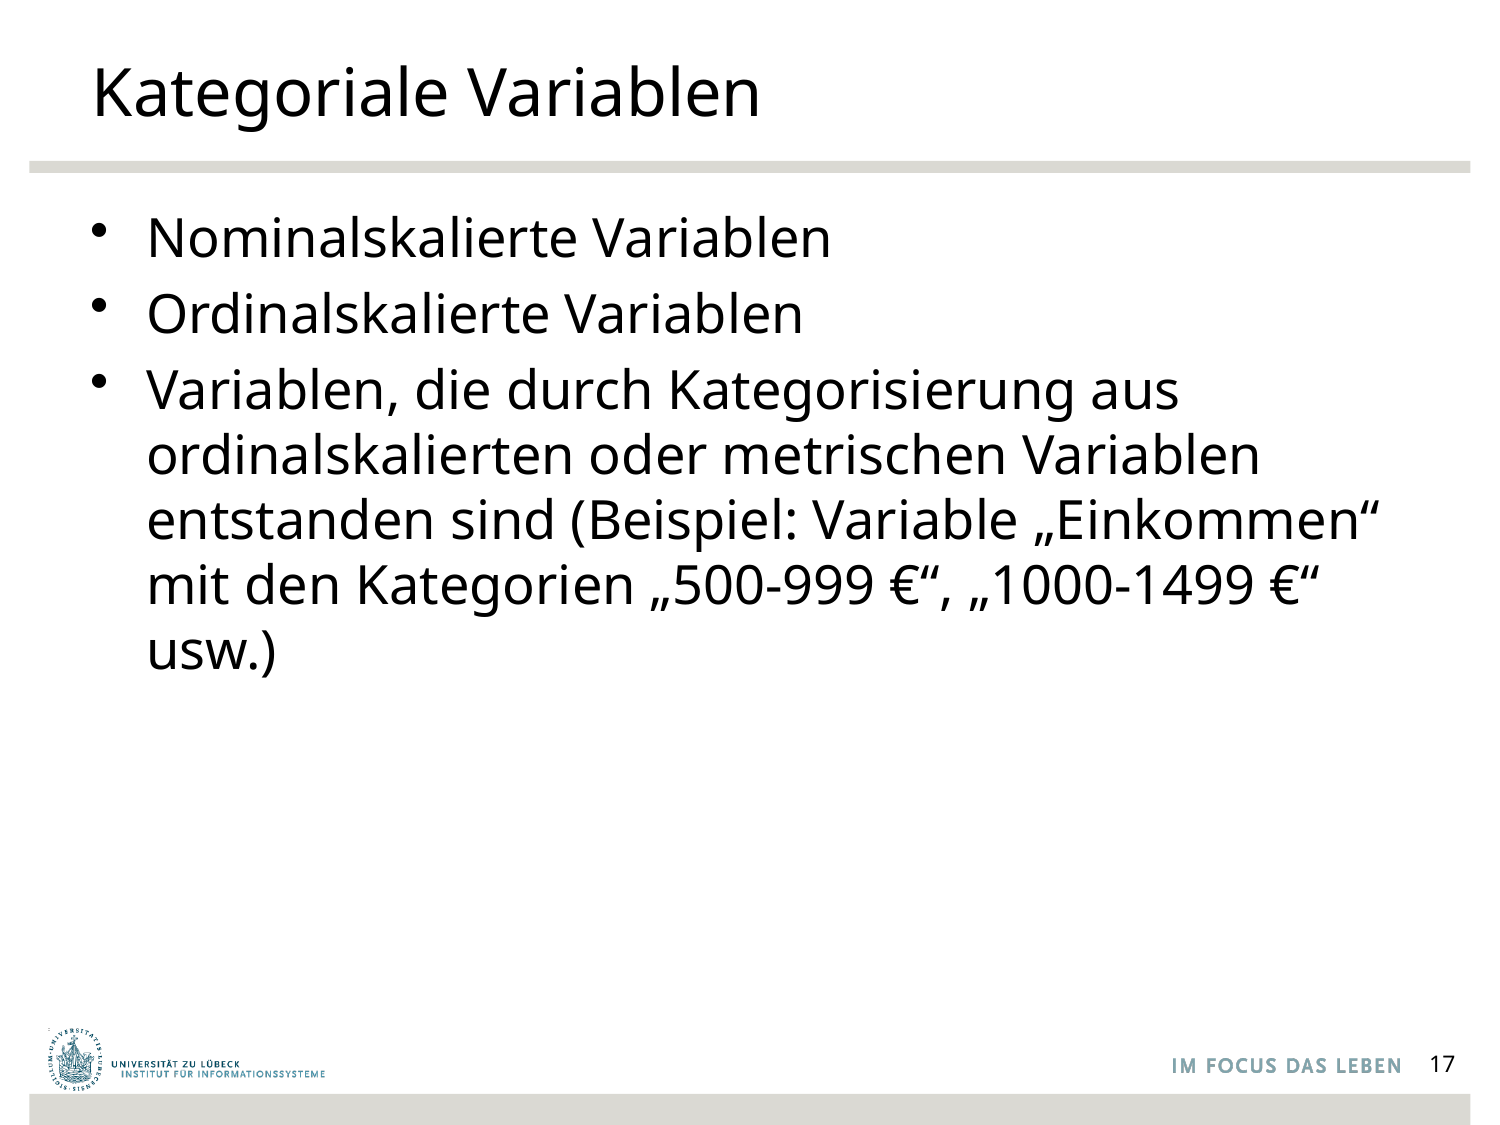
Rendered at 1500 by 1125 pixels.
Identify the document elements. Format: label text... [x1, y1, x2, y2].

slide_number 17 [1305, 1050, 1471, 1083]
title Kategoriale Variablen [76, 42, 1427, 126]
list Nominalskalierte Variablen Ordinalskalierte Variablen Variablen, die durch Kategorisierung aus ordinalskalierten oder metrischen Variablen entstanden sind (Beispiel: Variable „Einkommen“ mit den Kategorien „500-999 €“, „1000-1499 €“ usw.) [75, 196, 1425, 1012]
picture [1173, 1058, 1305, 1073]
